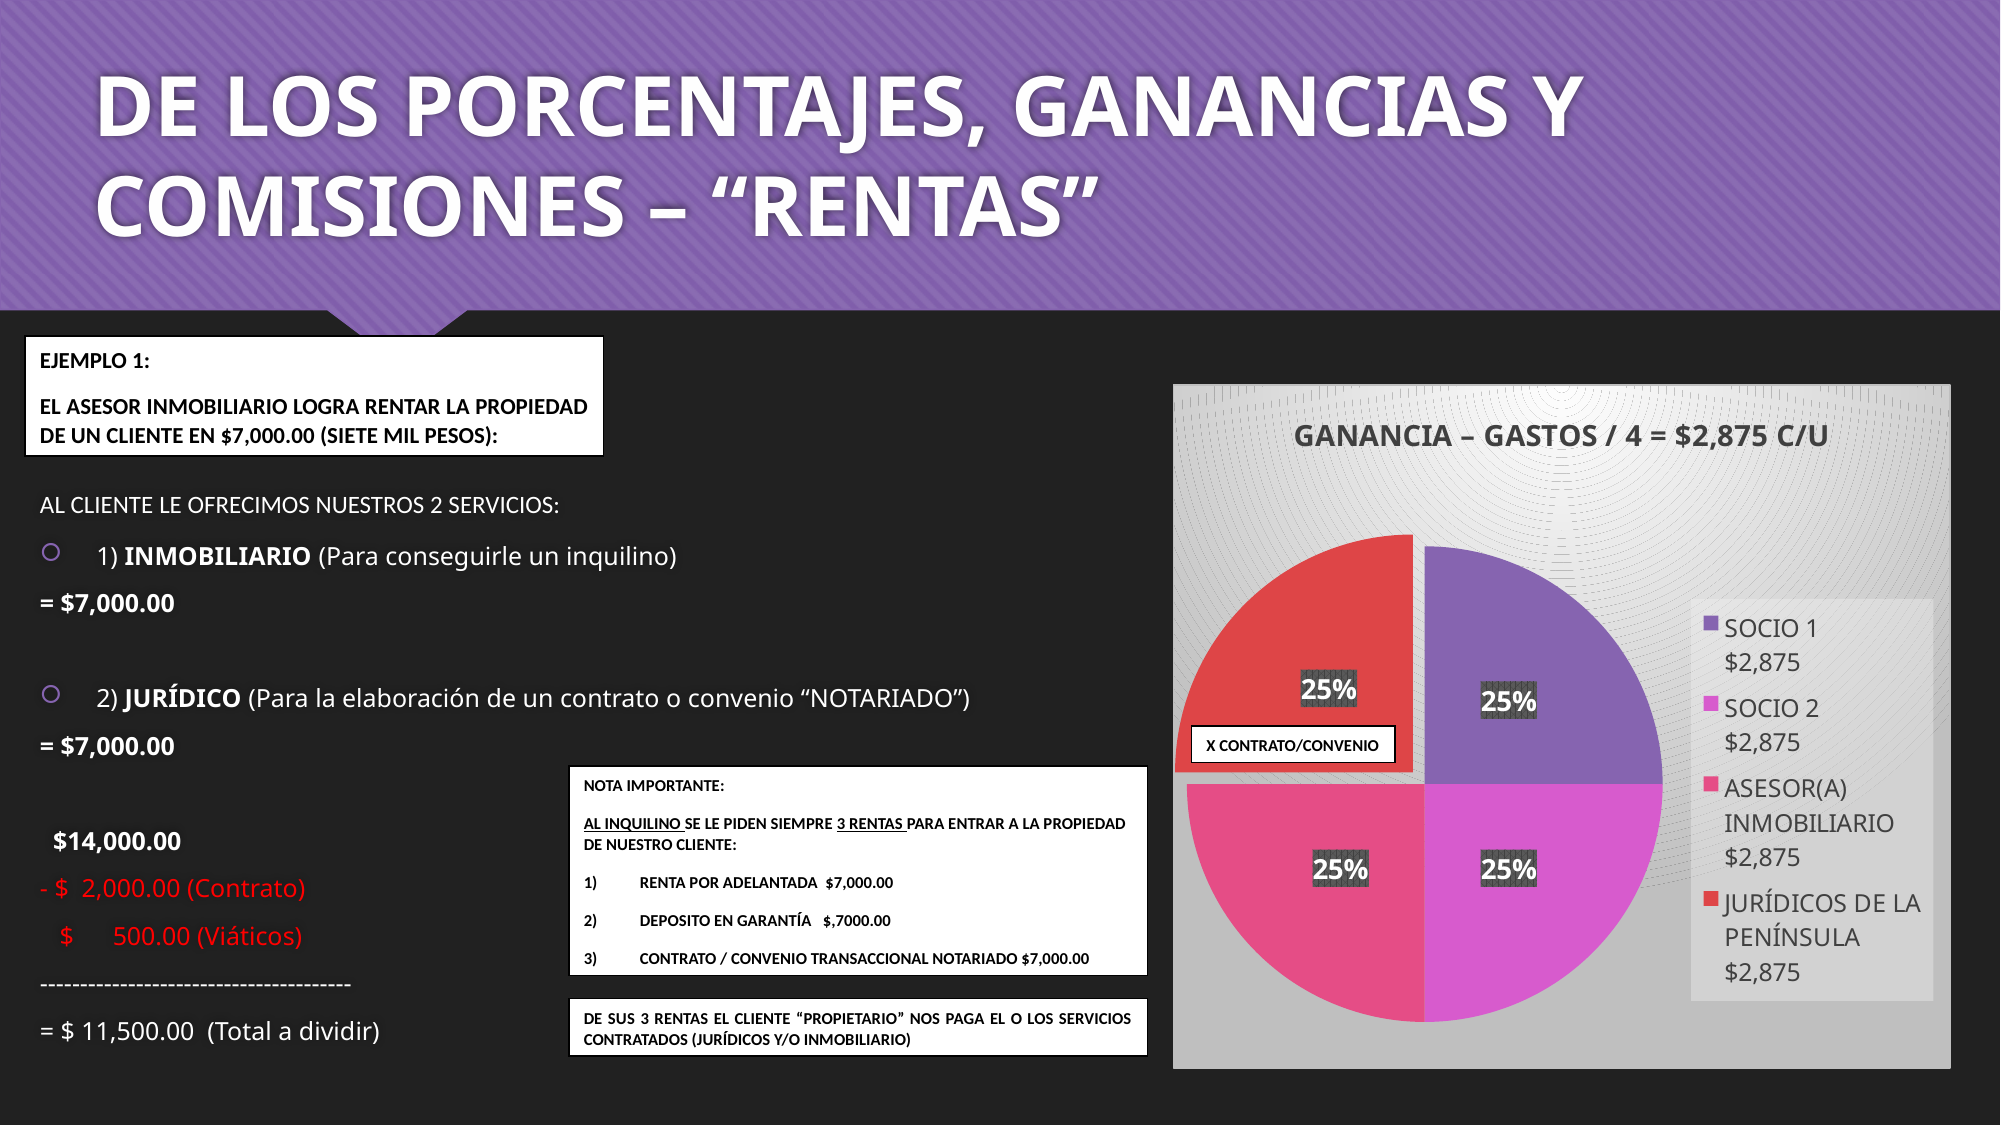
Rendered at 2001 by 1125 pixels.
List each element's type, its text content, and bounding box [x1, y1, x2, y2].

text_box DE SUS 3 RENTAS EL CLIENTE “PROPIETARIO” NOS PAGA EL O LOS SERVICIOS CONTRATADOS (JURÍDICOS Y/O INMOBILIARIO) [568, 998, 1148, 1057]
list AL CLIENTE LE OFRECIMOS NUESTROS 2 SERVICIOS: 1) INMOBILIARIO (Para conseguirle un inquilino) = $7,000.00 2) JURÍDICO (Para la elaboración de un contrato o convenio “NOTARIADO”) = $7,000.00 $14,000.00 - $ 2,000.00 (Contrato) $ 500.00 (Viáticos) --------------------------------------- = $ 11,500.00 (Total a dividir) [25, 423, 1562, 1109]
text_box DE LOS PORCENTAJES, GANANCIAS Y COMISIONES – “RENTAS” [78, 101, 1813, 261]
text_box NOTA IMPORTANTE: AL INQUILINO SE LE PIDEN SIEMPRE 3 RENTAS PARA ENTRAR A LA PROPIEDAD DE NUESTRO CLIENTE: RENTA POR ADELANTADA $7,000.00 DEPOSITO EN GARANTÍA $,7000.00 CONTRATO / CONVENIO TRANSACCIONAL NOTARIADO $7,000.00 [568, 765, 1148, 976]
text_box EJEMPLO 1: EL ASESOR INMOBILIARIO LOGRA RENTAR LA PROPIEDAD DE UN CLIENTE EN $7,000.00 (SIETE MIL PESOS): [25, 336, 604, 456]
chart [1172, 383, 1951, 1069]
